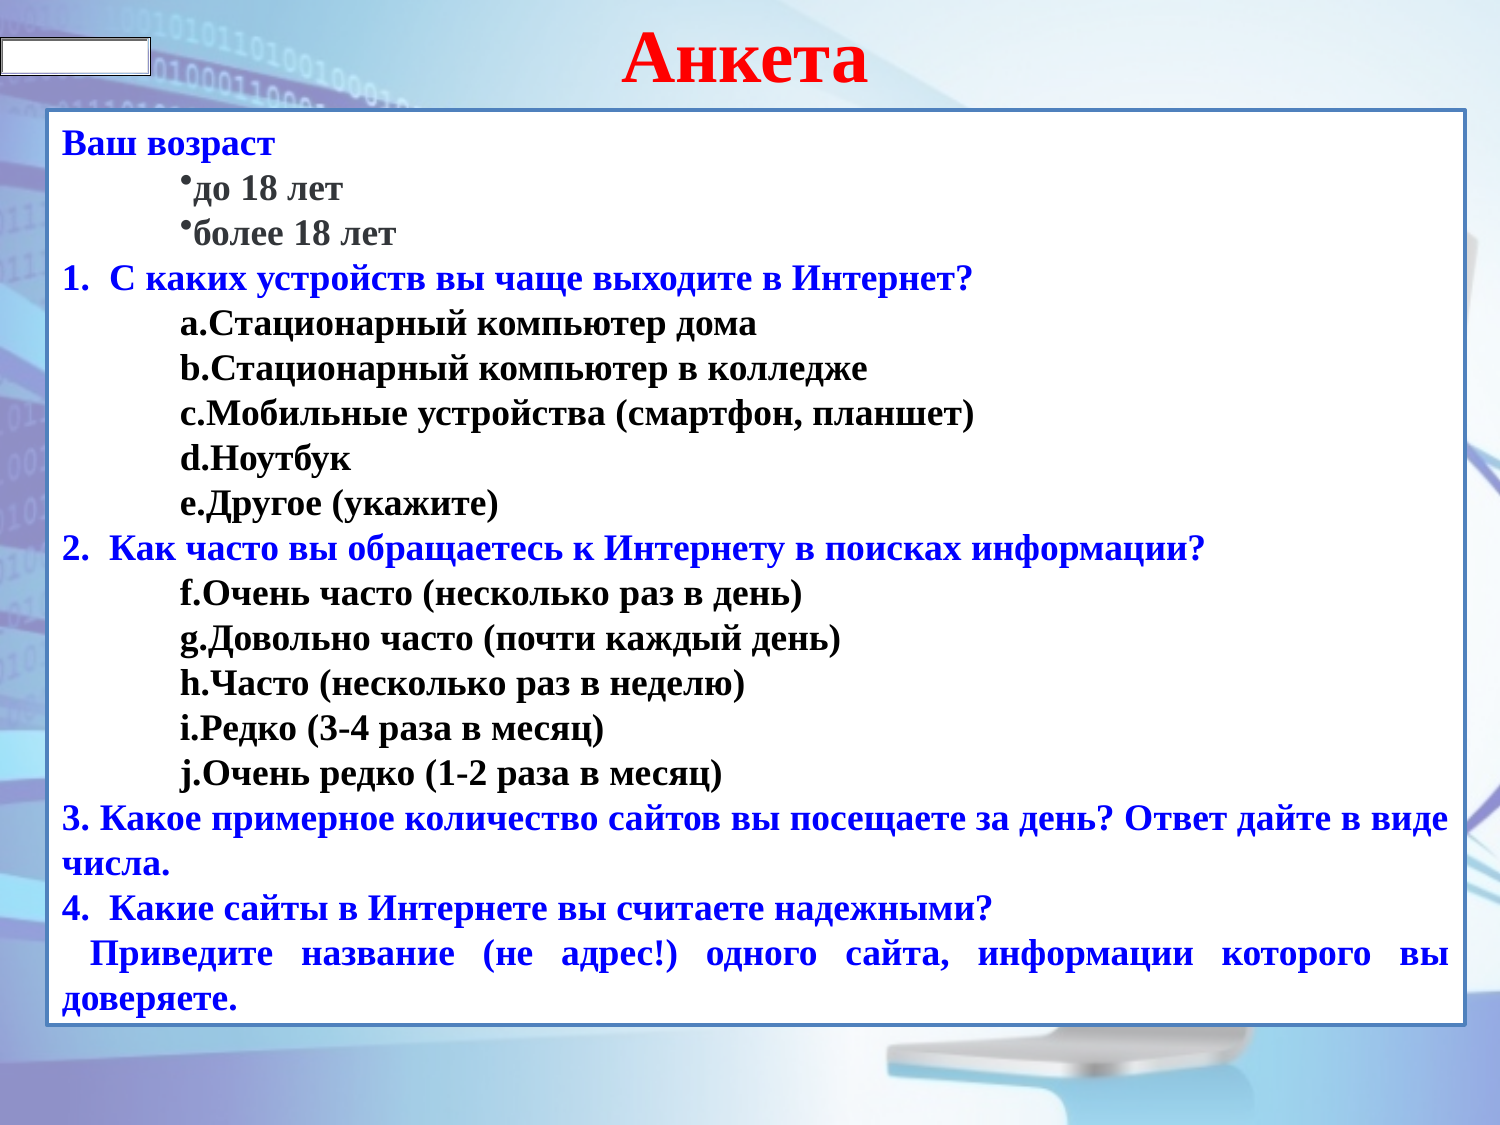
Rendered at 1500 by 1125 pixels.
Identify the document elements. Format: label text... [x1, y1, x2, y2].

title Анкета [70, 0, 1421, 106]
text_box Ваш возраст до 18 лет более 18 лет 1. С каких устройств вы чаще выходите в Интернет? Стационарный компьютер дома Стационарный компьютер в колледже Мобильные устройства (смартфон, планшет) Ноутбук Другое (укажите) 2. Как часто вы обращаетесь к Интернету в поисках информации? Очень часто (несколько раз в день) Довольно часто (почти каждый день) Часто (несколько раз в неделю) Редко (3-4 раза в месяц) Очень редко (1-2 раза в месяц) 3. Какое примерное количество сайтов вы посещаете за день? Ответ дайте в виде числа. 4. Какие сайты в Интернете вы считаете надежными? Приведите название (не адрес!) одного сайта, информации которого вы доверяете. [45, 108, 1467, 1027]
